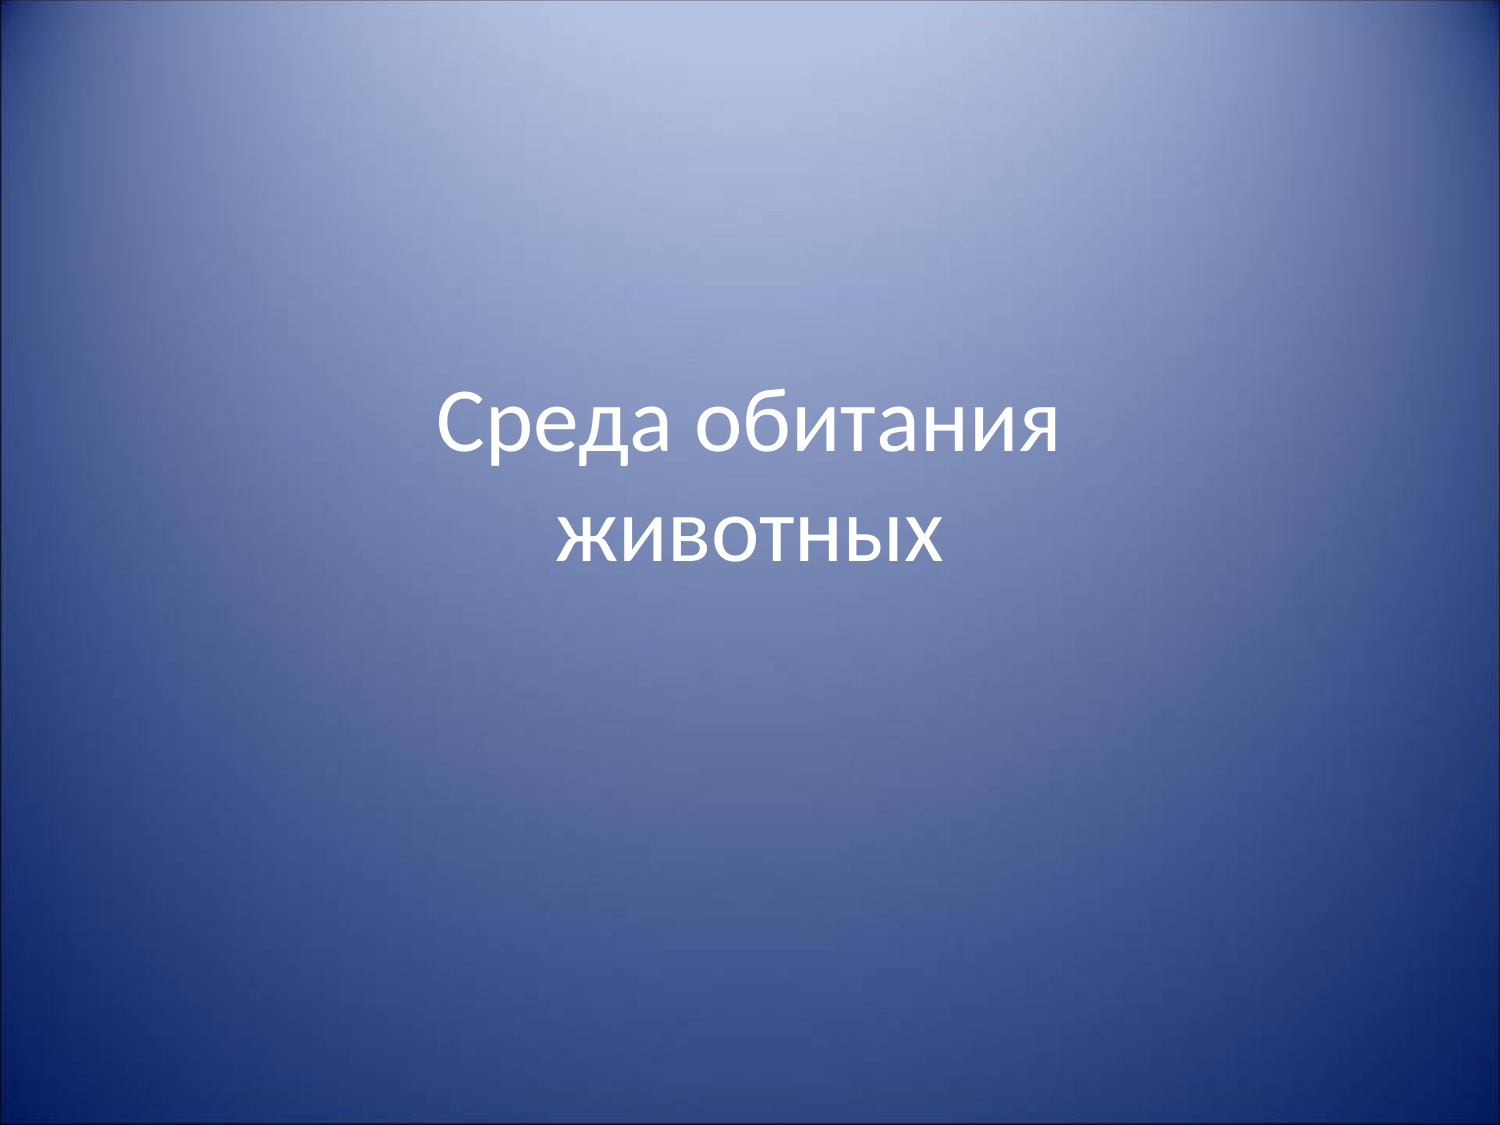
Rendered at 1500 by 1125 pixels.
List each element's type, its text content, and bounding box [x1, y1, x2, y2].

picture [0, 0, 1500, 1125]
title Среда обитания животных [112, 349, 1388, 591]
